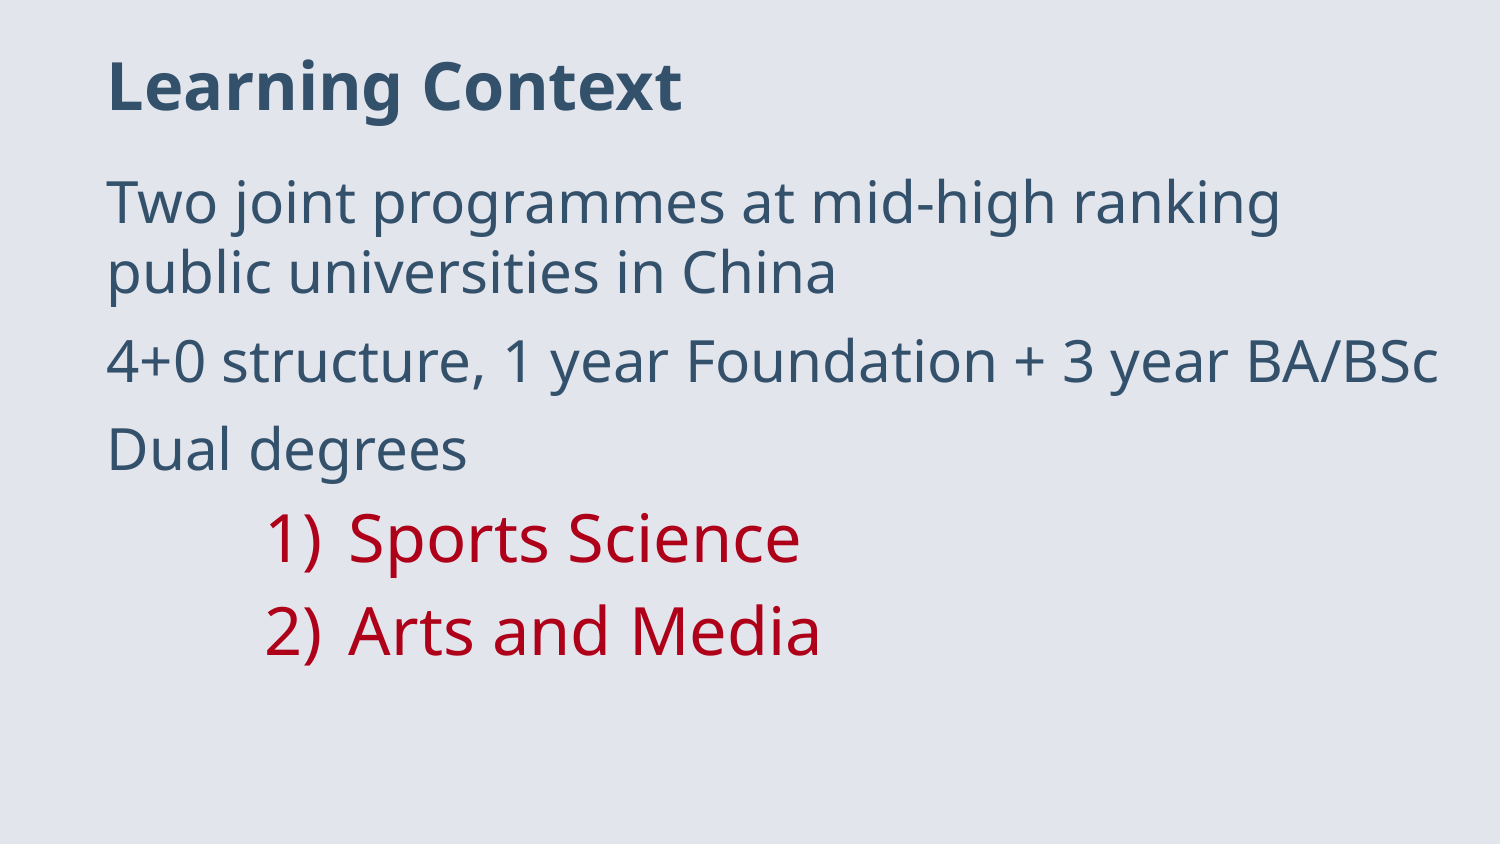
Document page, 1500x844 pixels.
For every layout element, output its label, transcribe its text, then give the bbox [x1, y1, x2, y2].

title Learning Context [106, 19, 1154, 126]
list Two joint programmes at mid-high ranking public universities in China 4+0 structure, 1 year Foundation + 3 year BA/BSc Dual degrees Sports Science Arts and Media [106, 164, 1463, 722]
